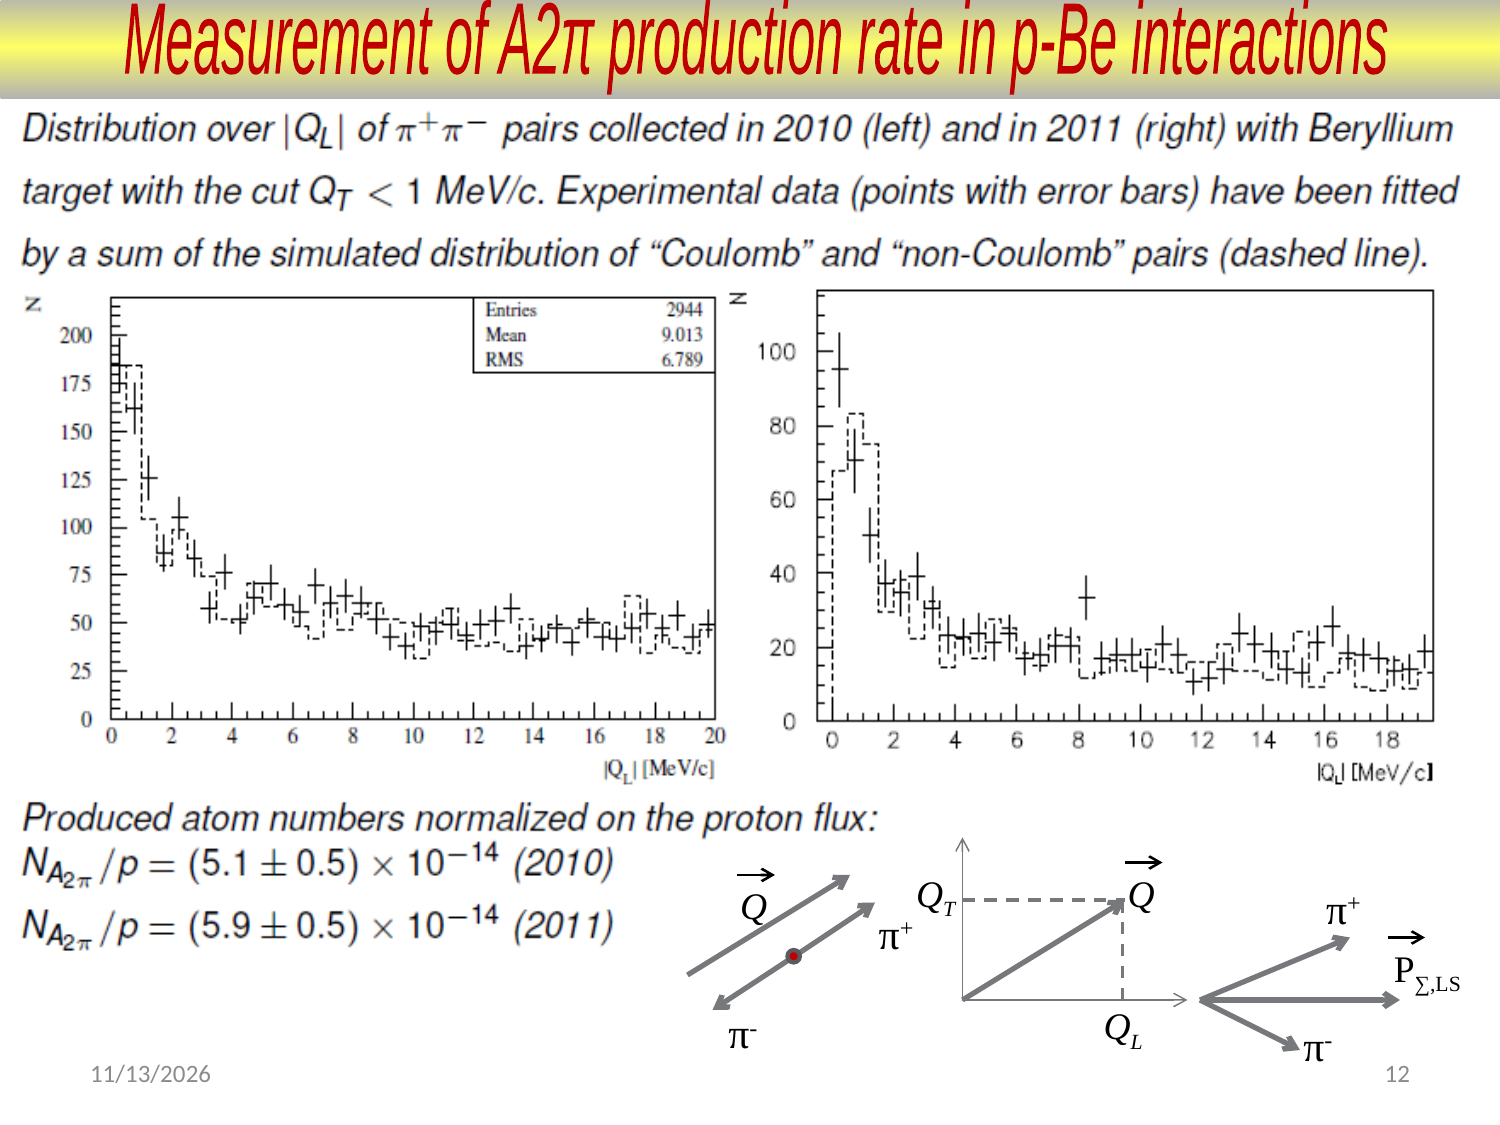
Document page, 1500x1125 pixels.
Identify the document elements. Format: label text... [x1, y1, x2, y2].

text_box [1199, 874, 1481, 1051]
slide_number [75, 1042, 425, 1103]
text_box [899, 837, 1188, 1056]
text_box [0, 0, 1500, 99]
slide_number 12 [1074, 1042, 1425, 1103]
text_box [687, 874, 931, 1066]
picture [0, 74, 1495, 972]
